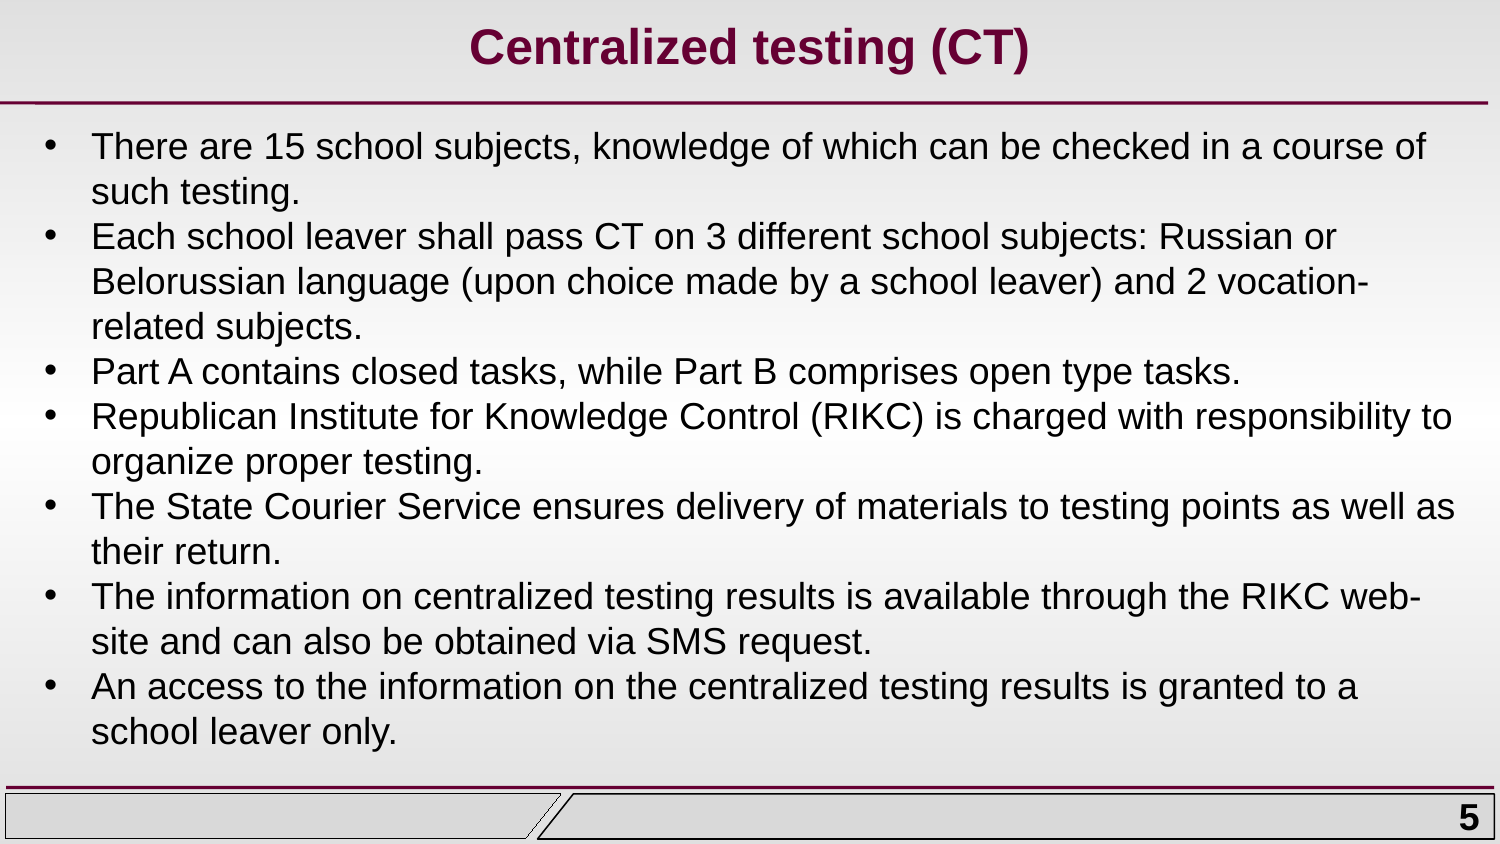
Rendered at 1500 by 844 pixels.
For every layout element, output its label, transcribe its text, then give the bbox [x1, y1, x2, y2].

text_box There are 15 school subjects, knowledge of which can be checked in a course of such testing. Each school leaver shall pass CT on 3 different school subjects: Russian or Belorussian language (upon choice made by a school leaver) and 2 vocation-related subjects. Part A contains closed tasks, while Part В comprises open type tasks. Republican Institute for Knowledge Control (RIKC) is charged with responsibility to organize proper testing. The State Courier Service ensures delivery of materials to testing points as well as their return. The information on centralized testing results is available through the RIKC web-site and can also be obtained via SMS request. An access to the information on the centralized testing results is granted to a school leaver only. [29, 114, 1489, 765]
title Centralized testing (CT) [0, 0, 1500, 92]
